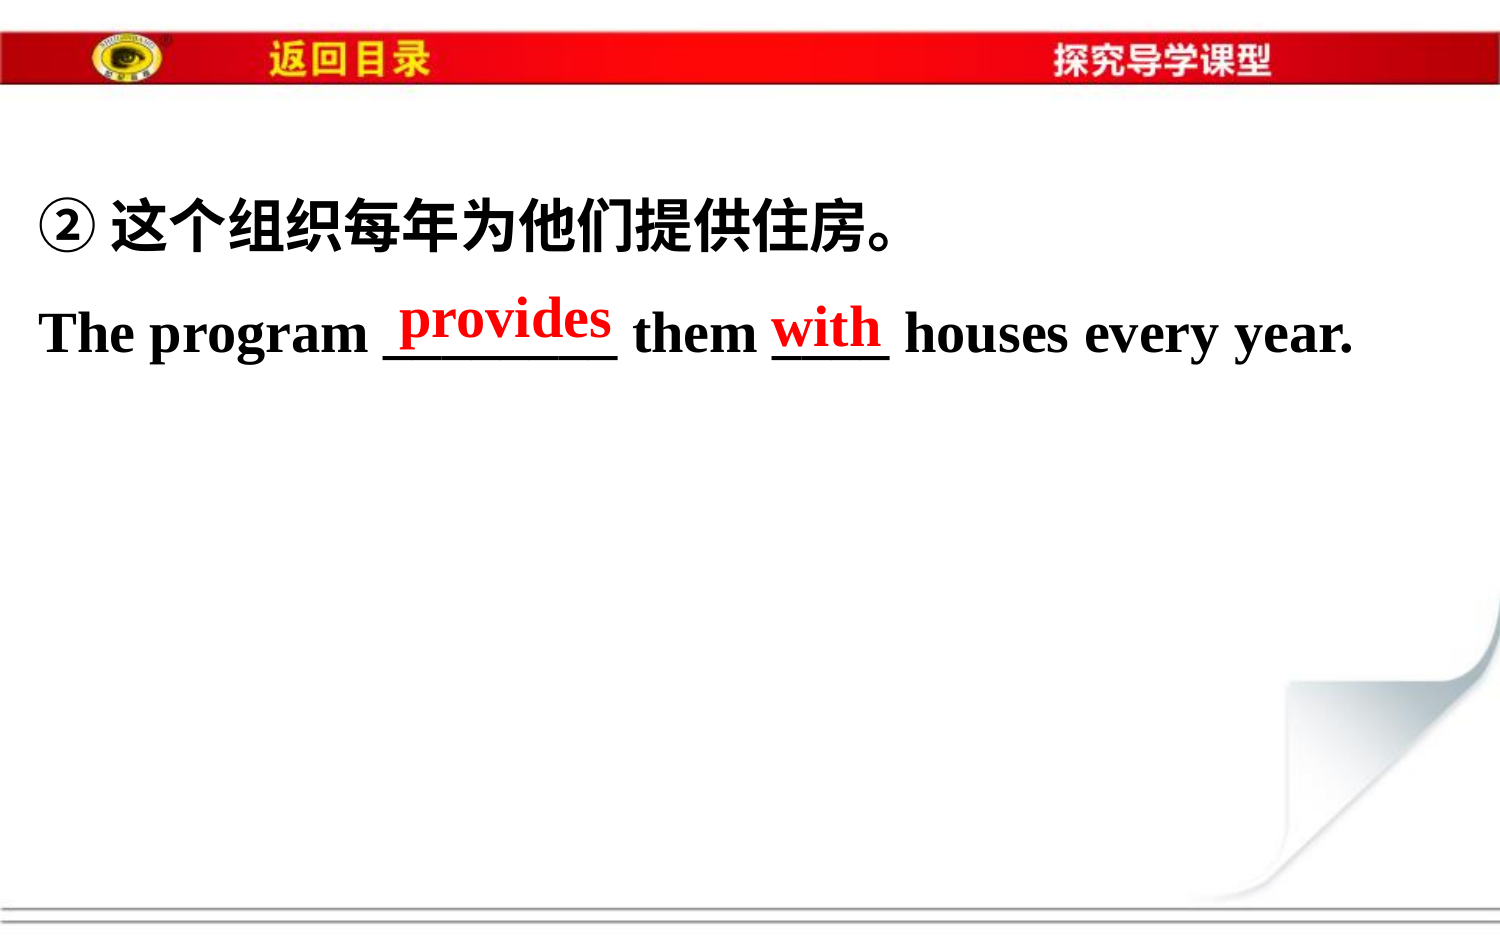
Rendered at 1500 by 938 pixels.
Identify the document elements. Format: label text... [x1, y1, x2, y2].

text_box provides [254, 237, 757, 357]
text_box with [666, 245, 988, 366]
text_box ②这个组织每年为他们提供住房。 The program ________ them ____ houses every year. [23, 146, 1450, 372]
picture [0, 0, 1500, 938]
